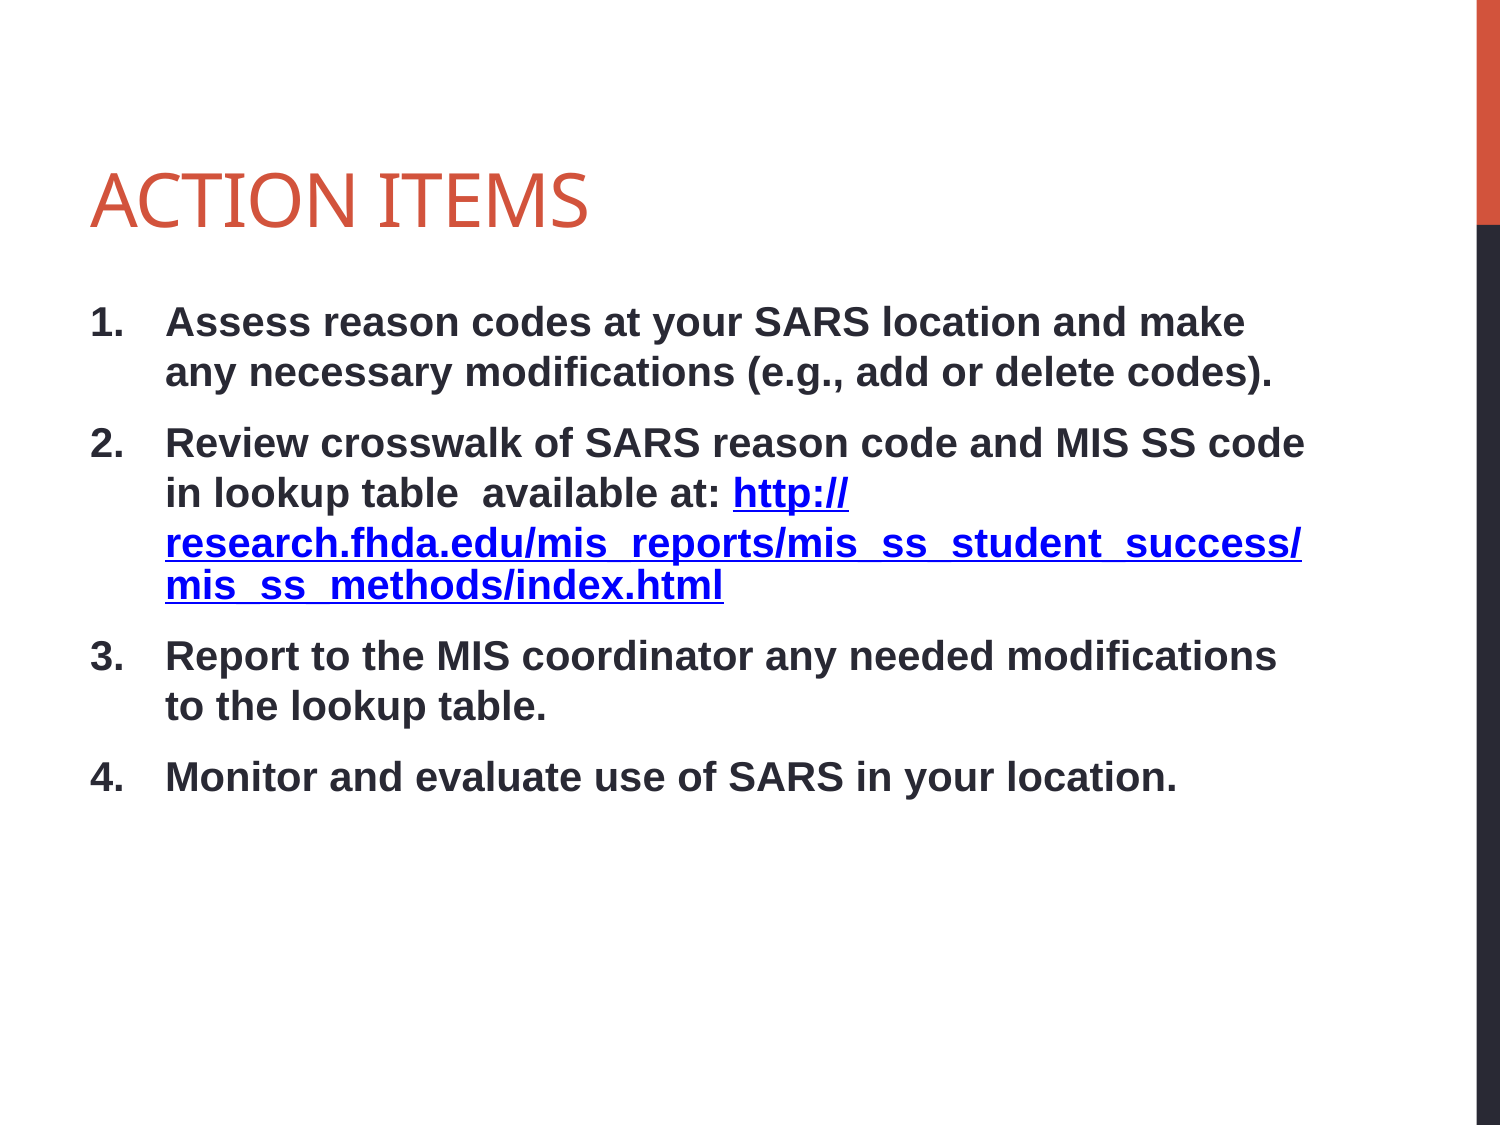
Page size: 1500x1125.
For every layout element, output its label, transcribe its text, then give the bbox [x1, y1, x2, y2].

list Assess reason codes at your SARS location and make any necessary modifications (e.g., add or delete codes). Review crosswalk of SARS reason code and MIS SS code in lookup table available at: http://research.fhda.edu/mis_reports/mis_ss_student_success/mis_ss_methods/index.html Report to the MIS coordinator any needed modifications to the lookup table. Monitor and evaluate use of SARS in your location. [75, 287, 1325, 1005]
title Action items [75, 25, 1025, 250]
